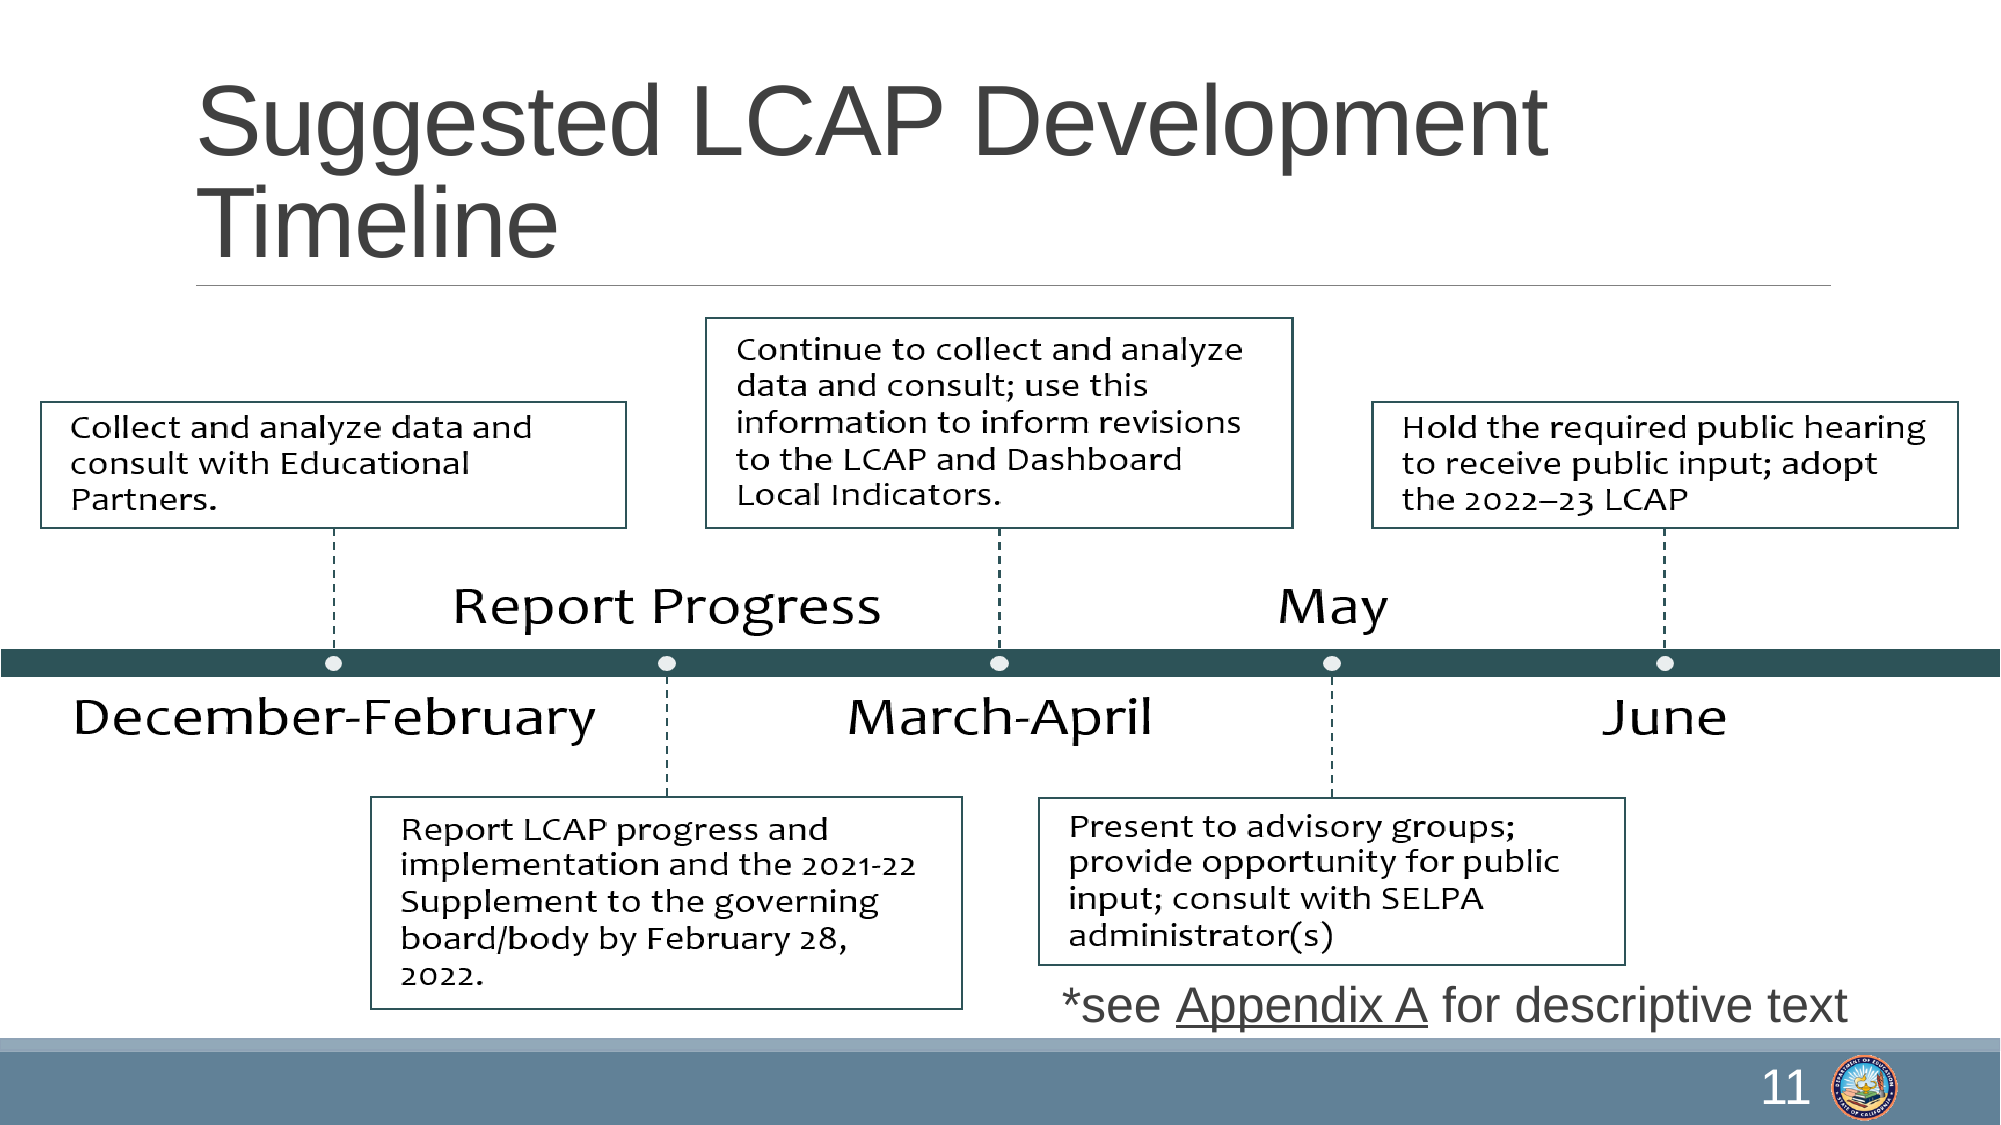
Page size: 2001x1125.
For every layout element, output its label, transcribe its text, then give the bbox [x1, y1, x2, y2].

picture [1831, 1055, 1899, 1122]
slide_number 11 [1611, 1054, 1827, 1115]
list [1, 307, 2000, 1019]
title Suggested LCAP Development Timeline [180, 47, 1830, 285]
